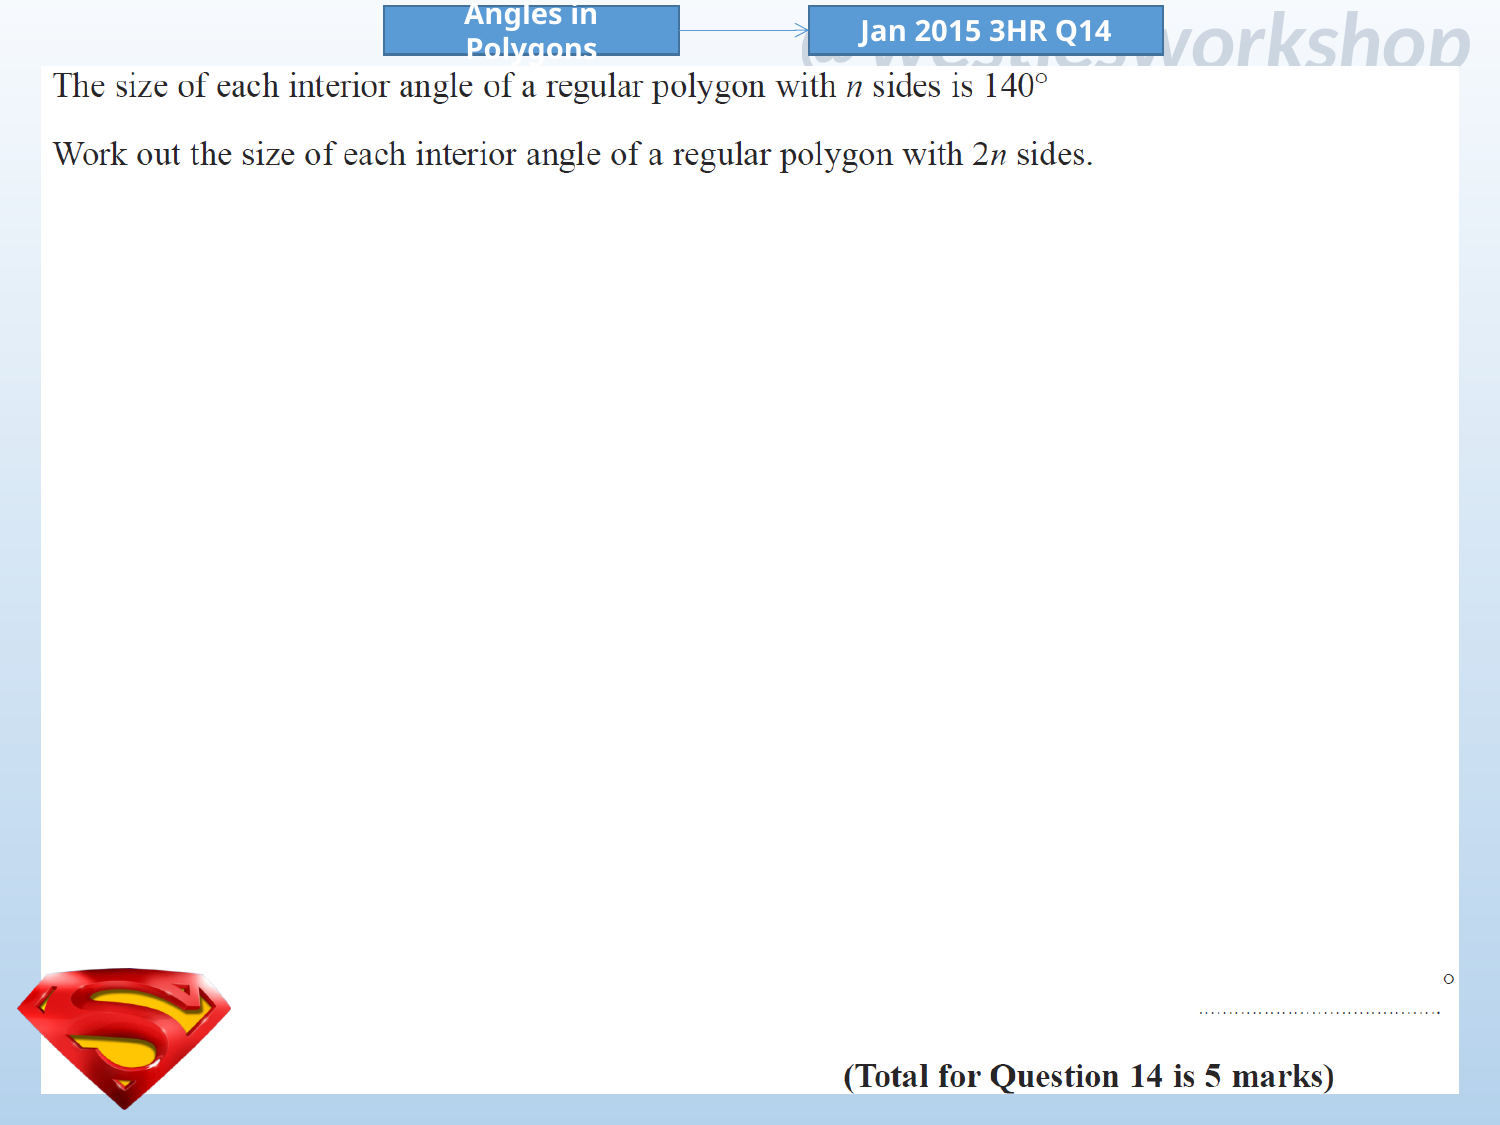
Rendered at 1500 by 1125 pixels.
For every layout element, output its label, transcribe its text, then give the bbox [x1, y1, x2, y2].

text_box Angles in Polygons [383, 5, 680, 56]
text_box Jan 2015 3HR Q14 [808, 5, 1164, 56]
picture [17, 66, 1459, 1110]
